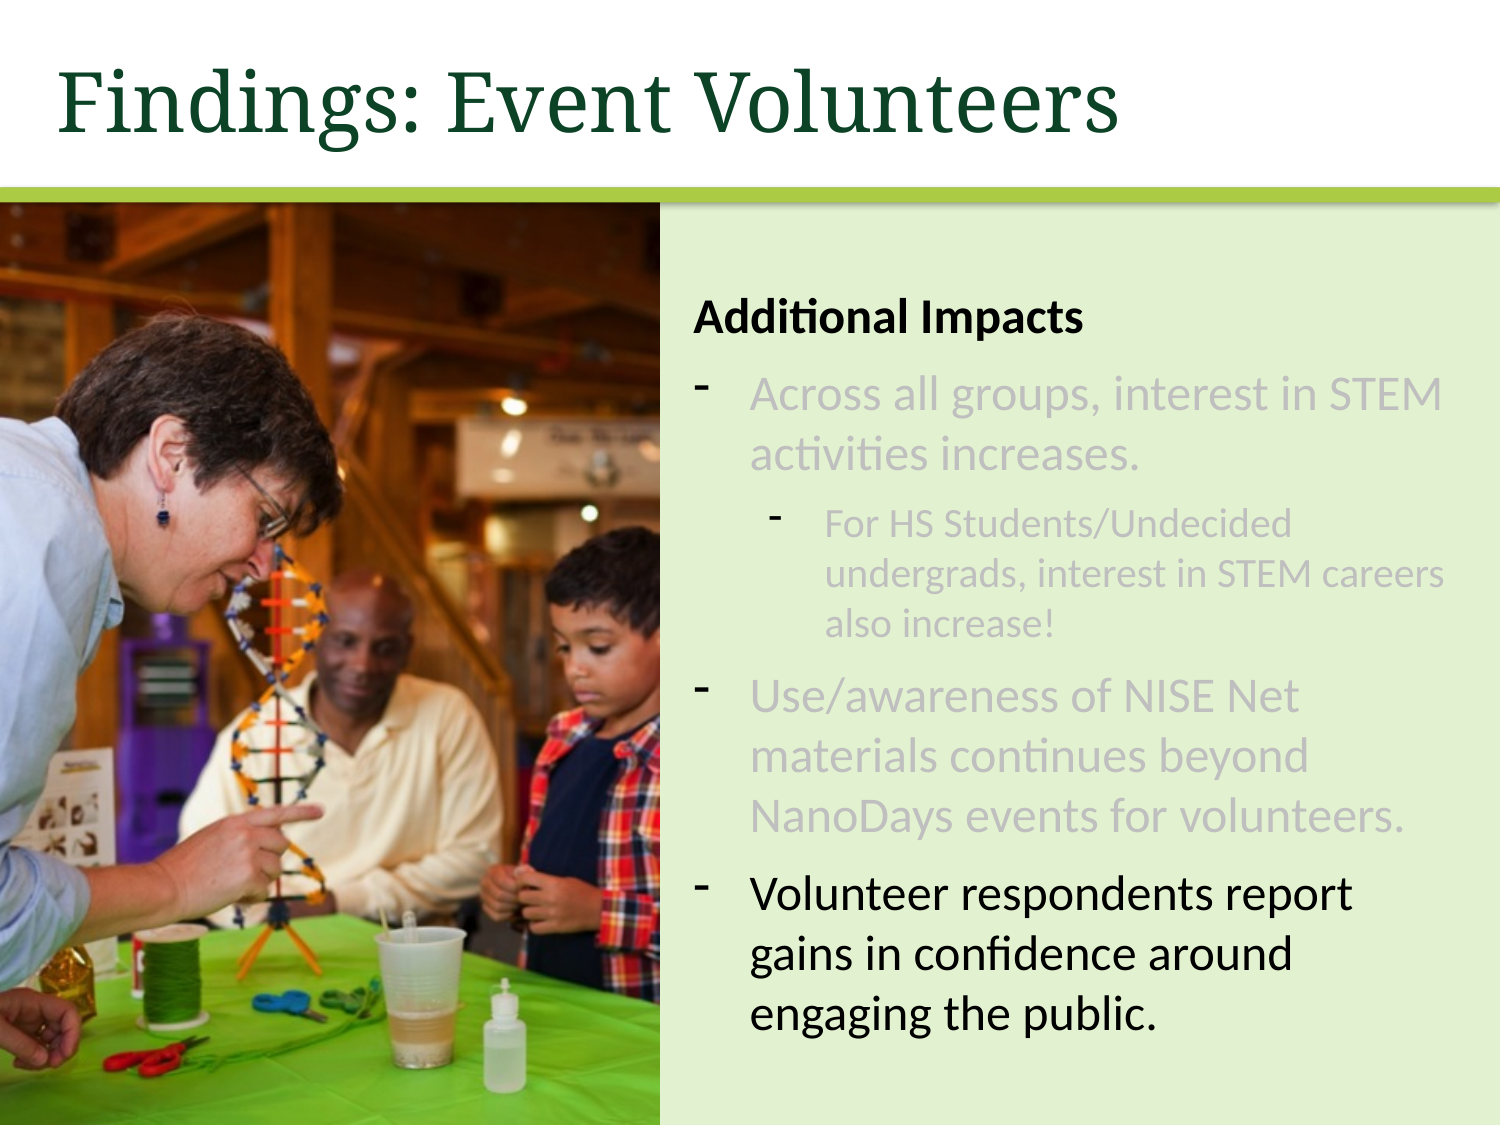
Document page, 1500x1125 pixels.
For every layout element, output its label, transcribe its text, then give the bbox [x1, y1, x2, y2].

picture [0, 199, 660, 1125]
text_box [0, 187, 1500, 203]
title Findings: Event Volunteers [41, 45, 1463, 167]
text_box Additional Impacts Across all groups, interest in STEM activities increases. For HS Students/Undecided undergrads, interest in STEM careers also increase! Use/awareness of NISE Net materials continues beyond NanoDays events for volunteers. Volunteer respondents report gains in confidence around engaging the public. [678, 275, 1463, 1048]
text_box [0, 0, 1500, 186]
